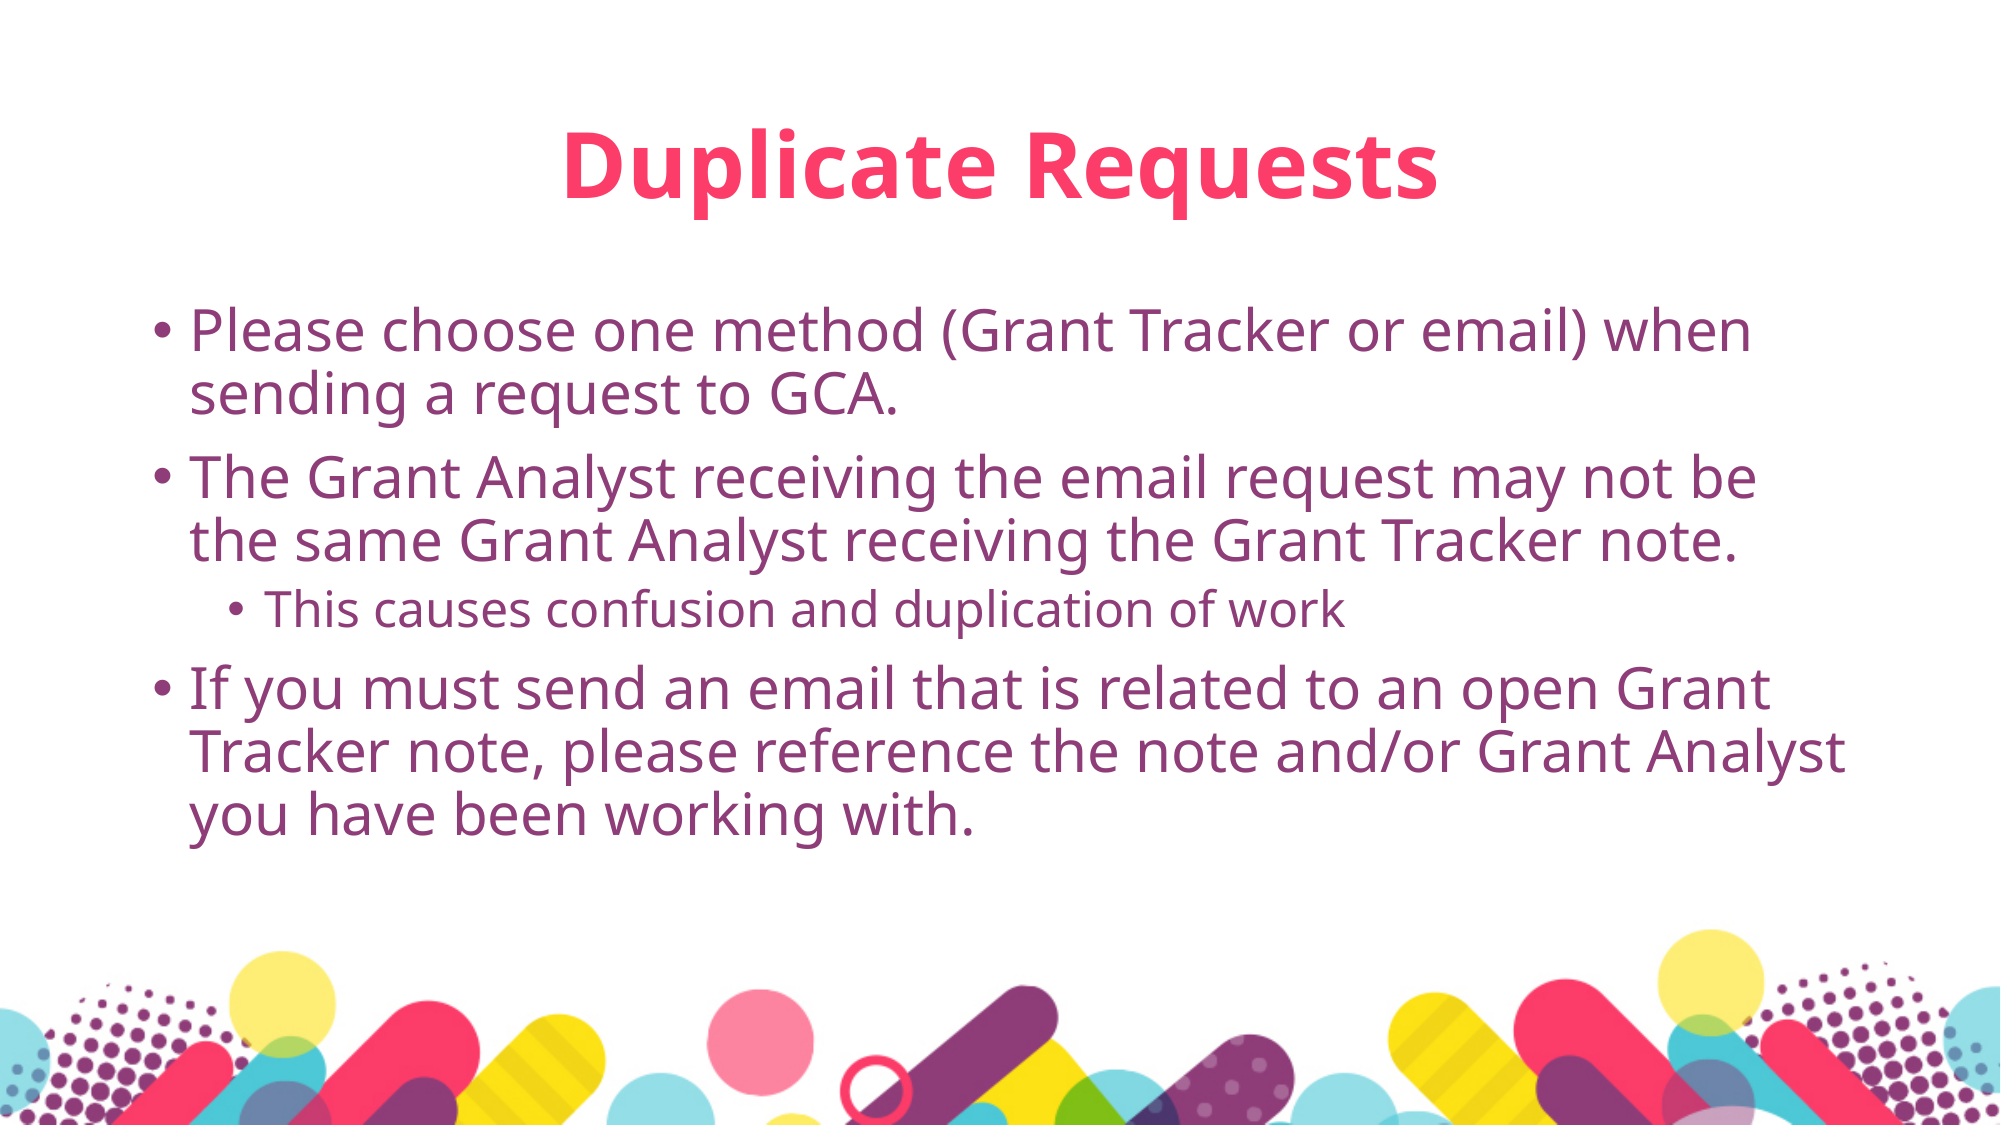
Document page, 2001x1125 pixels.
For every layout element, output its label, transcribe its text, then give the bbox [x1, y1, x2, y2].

title Duplicate Requests [137, 59, 1863, 278]
list Please choose one method (Grant Tracker or email) when sending a request to GCA. The Grant Analyst receiving the email request may not be the same Grant Analyst receiving the Grant Tracker note. This causes confusion and duplication of work If you must send an email that is related to an open Grant Tracker note, please reference the note and/or Grant Analyst you have been working with. [137, 293, 1863, 1014]
picture [0, 0, 2001, 1125]
